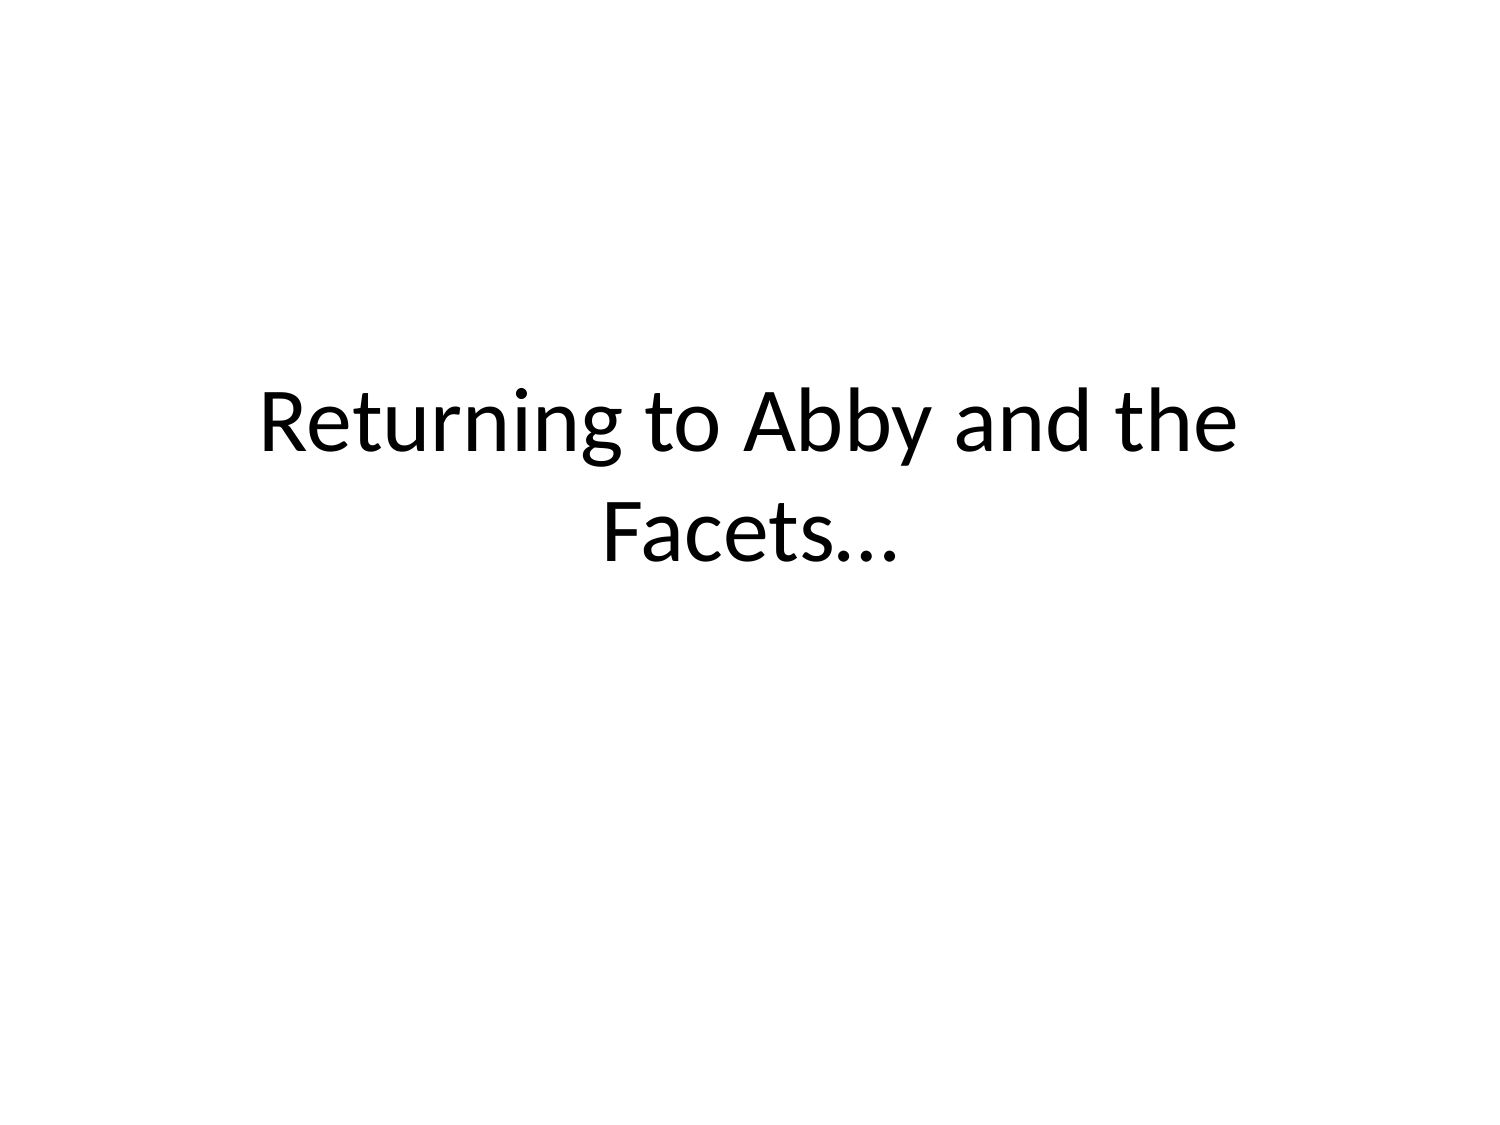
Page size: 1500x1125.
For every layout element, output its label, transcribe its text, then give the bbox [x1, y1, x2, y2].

title Returning to Abby and the Facets… [112, 349, 1388, 591]
